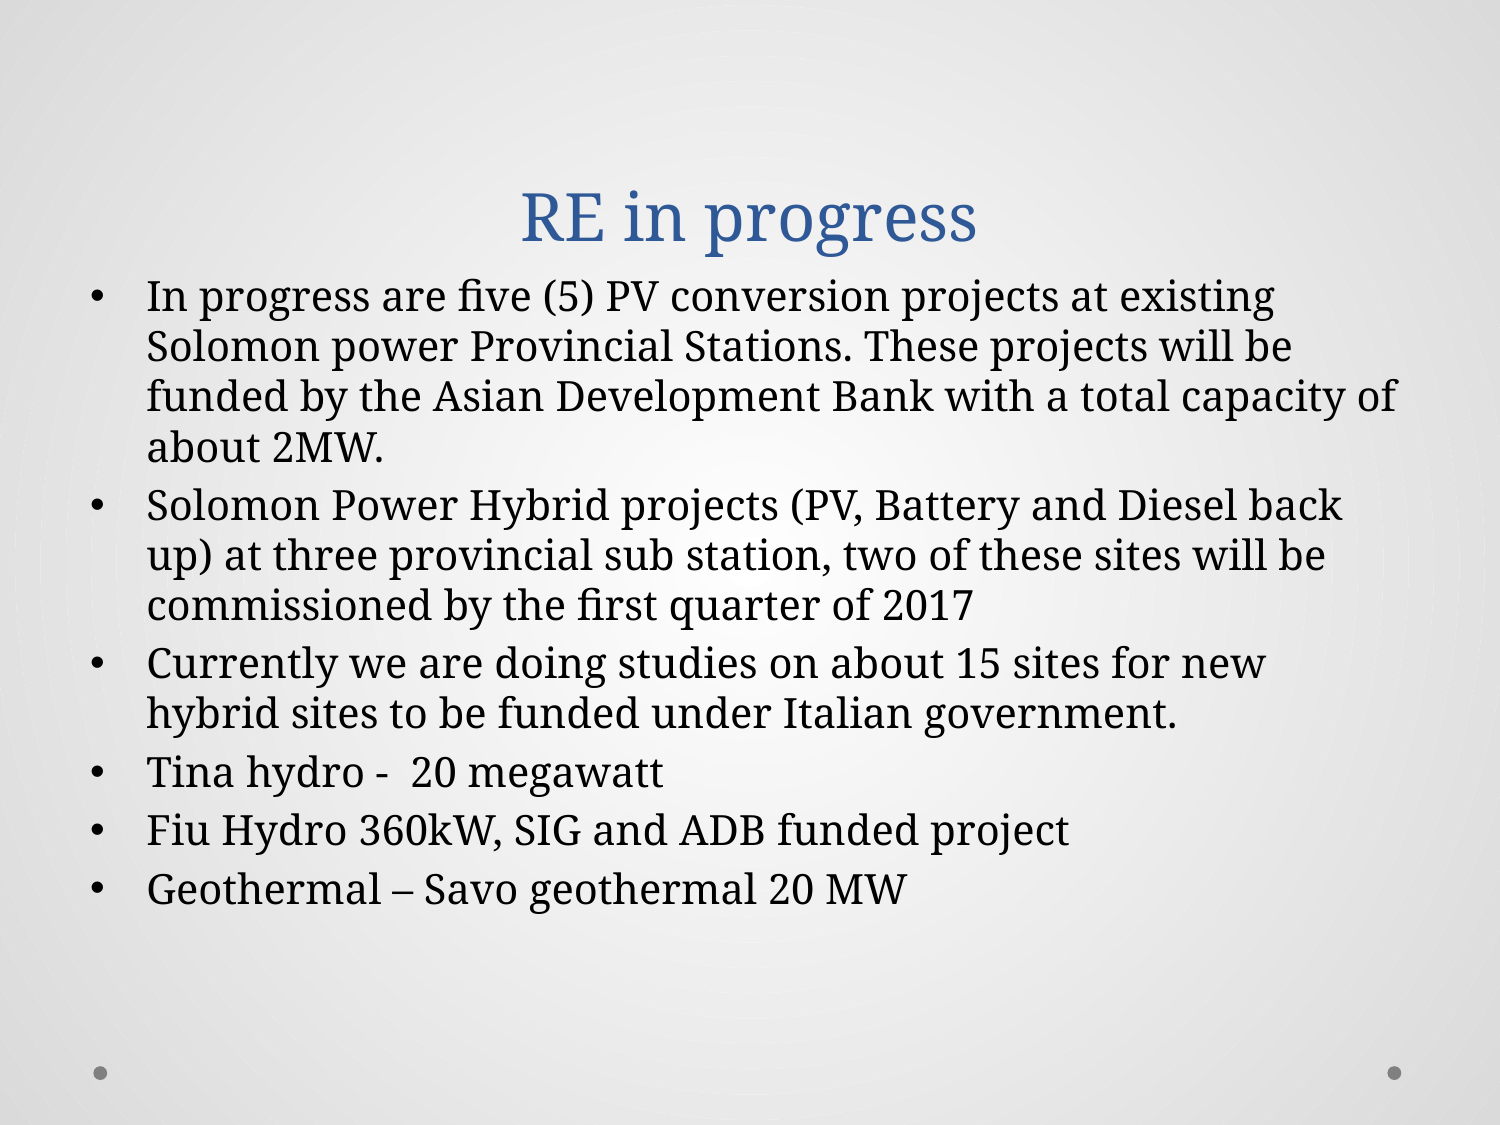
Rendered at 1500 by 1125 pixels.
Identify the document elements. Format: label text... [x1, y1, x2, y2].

list In progress are five (5) PV conversion projects at existing Solomon power Provincial Stations. These projects will be funded by the Asian Development Bank with a total capacity of about 2MW. Solomon Power Hybrid projects (PV, Battery and Diesel back up) at three provincial sub station, two of these sites will be commissioned by the first quarter of 2017 Currently we are doing studies on about 15 sites for new hybrid sites to be funded under Italian government. Tina hydro - 20 megawatt Fiu Hydro 360kW, SIG and ADB funded project Geothermal – Savo geothermal 20 MW [75, 262, 1425, 1005]
title RE in progress [75, 0, 1425, 262]
